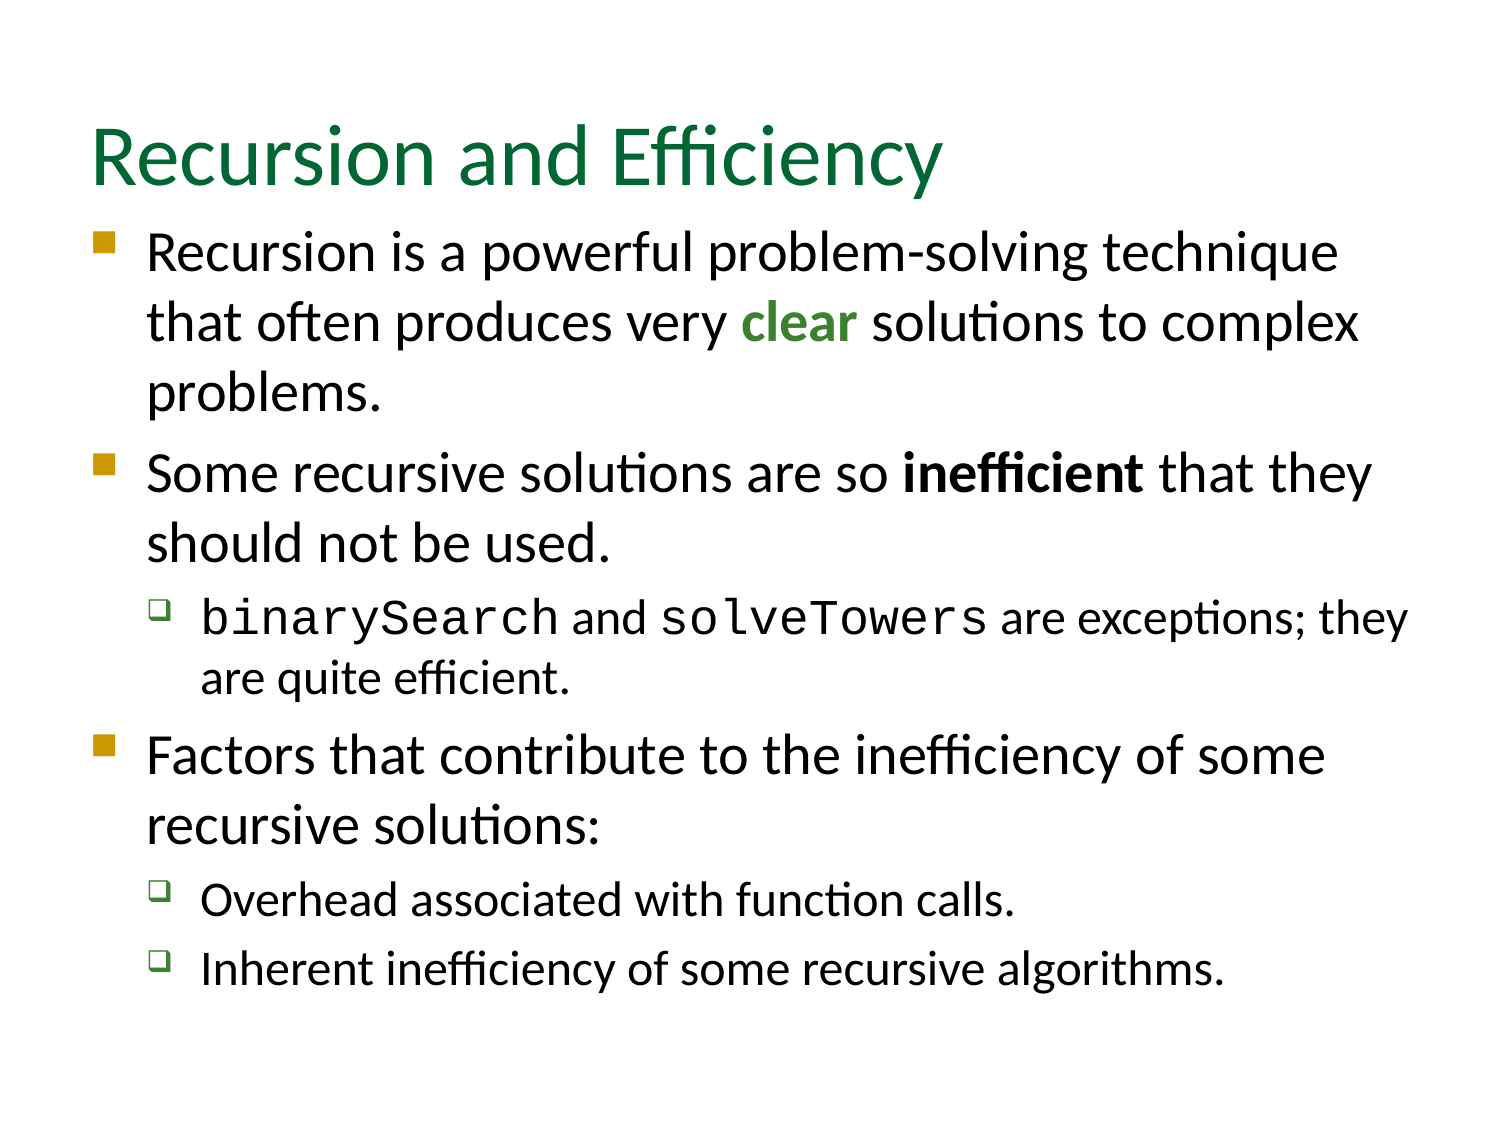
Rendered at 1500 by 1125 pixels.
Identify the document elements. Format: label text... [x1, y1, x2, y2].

list Recursion is a powerful problem-solving technique that often produces very clear solutions to complex problems. Some recursive solutions are so inefficient that they should not be used. binarySearch and solveTowers are exceptions; they are quite efficient. Factors that contribute to the inefficiency of some recursive solutions: Overhead associated with function calls. Inherent inefficiency of some recursive algorithms. [74, 204, 1426, 1063]
title Recursion and Efficiency [74, 89, 1426, 204]
